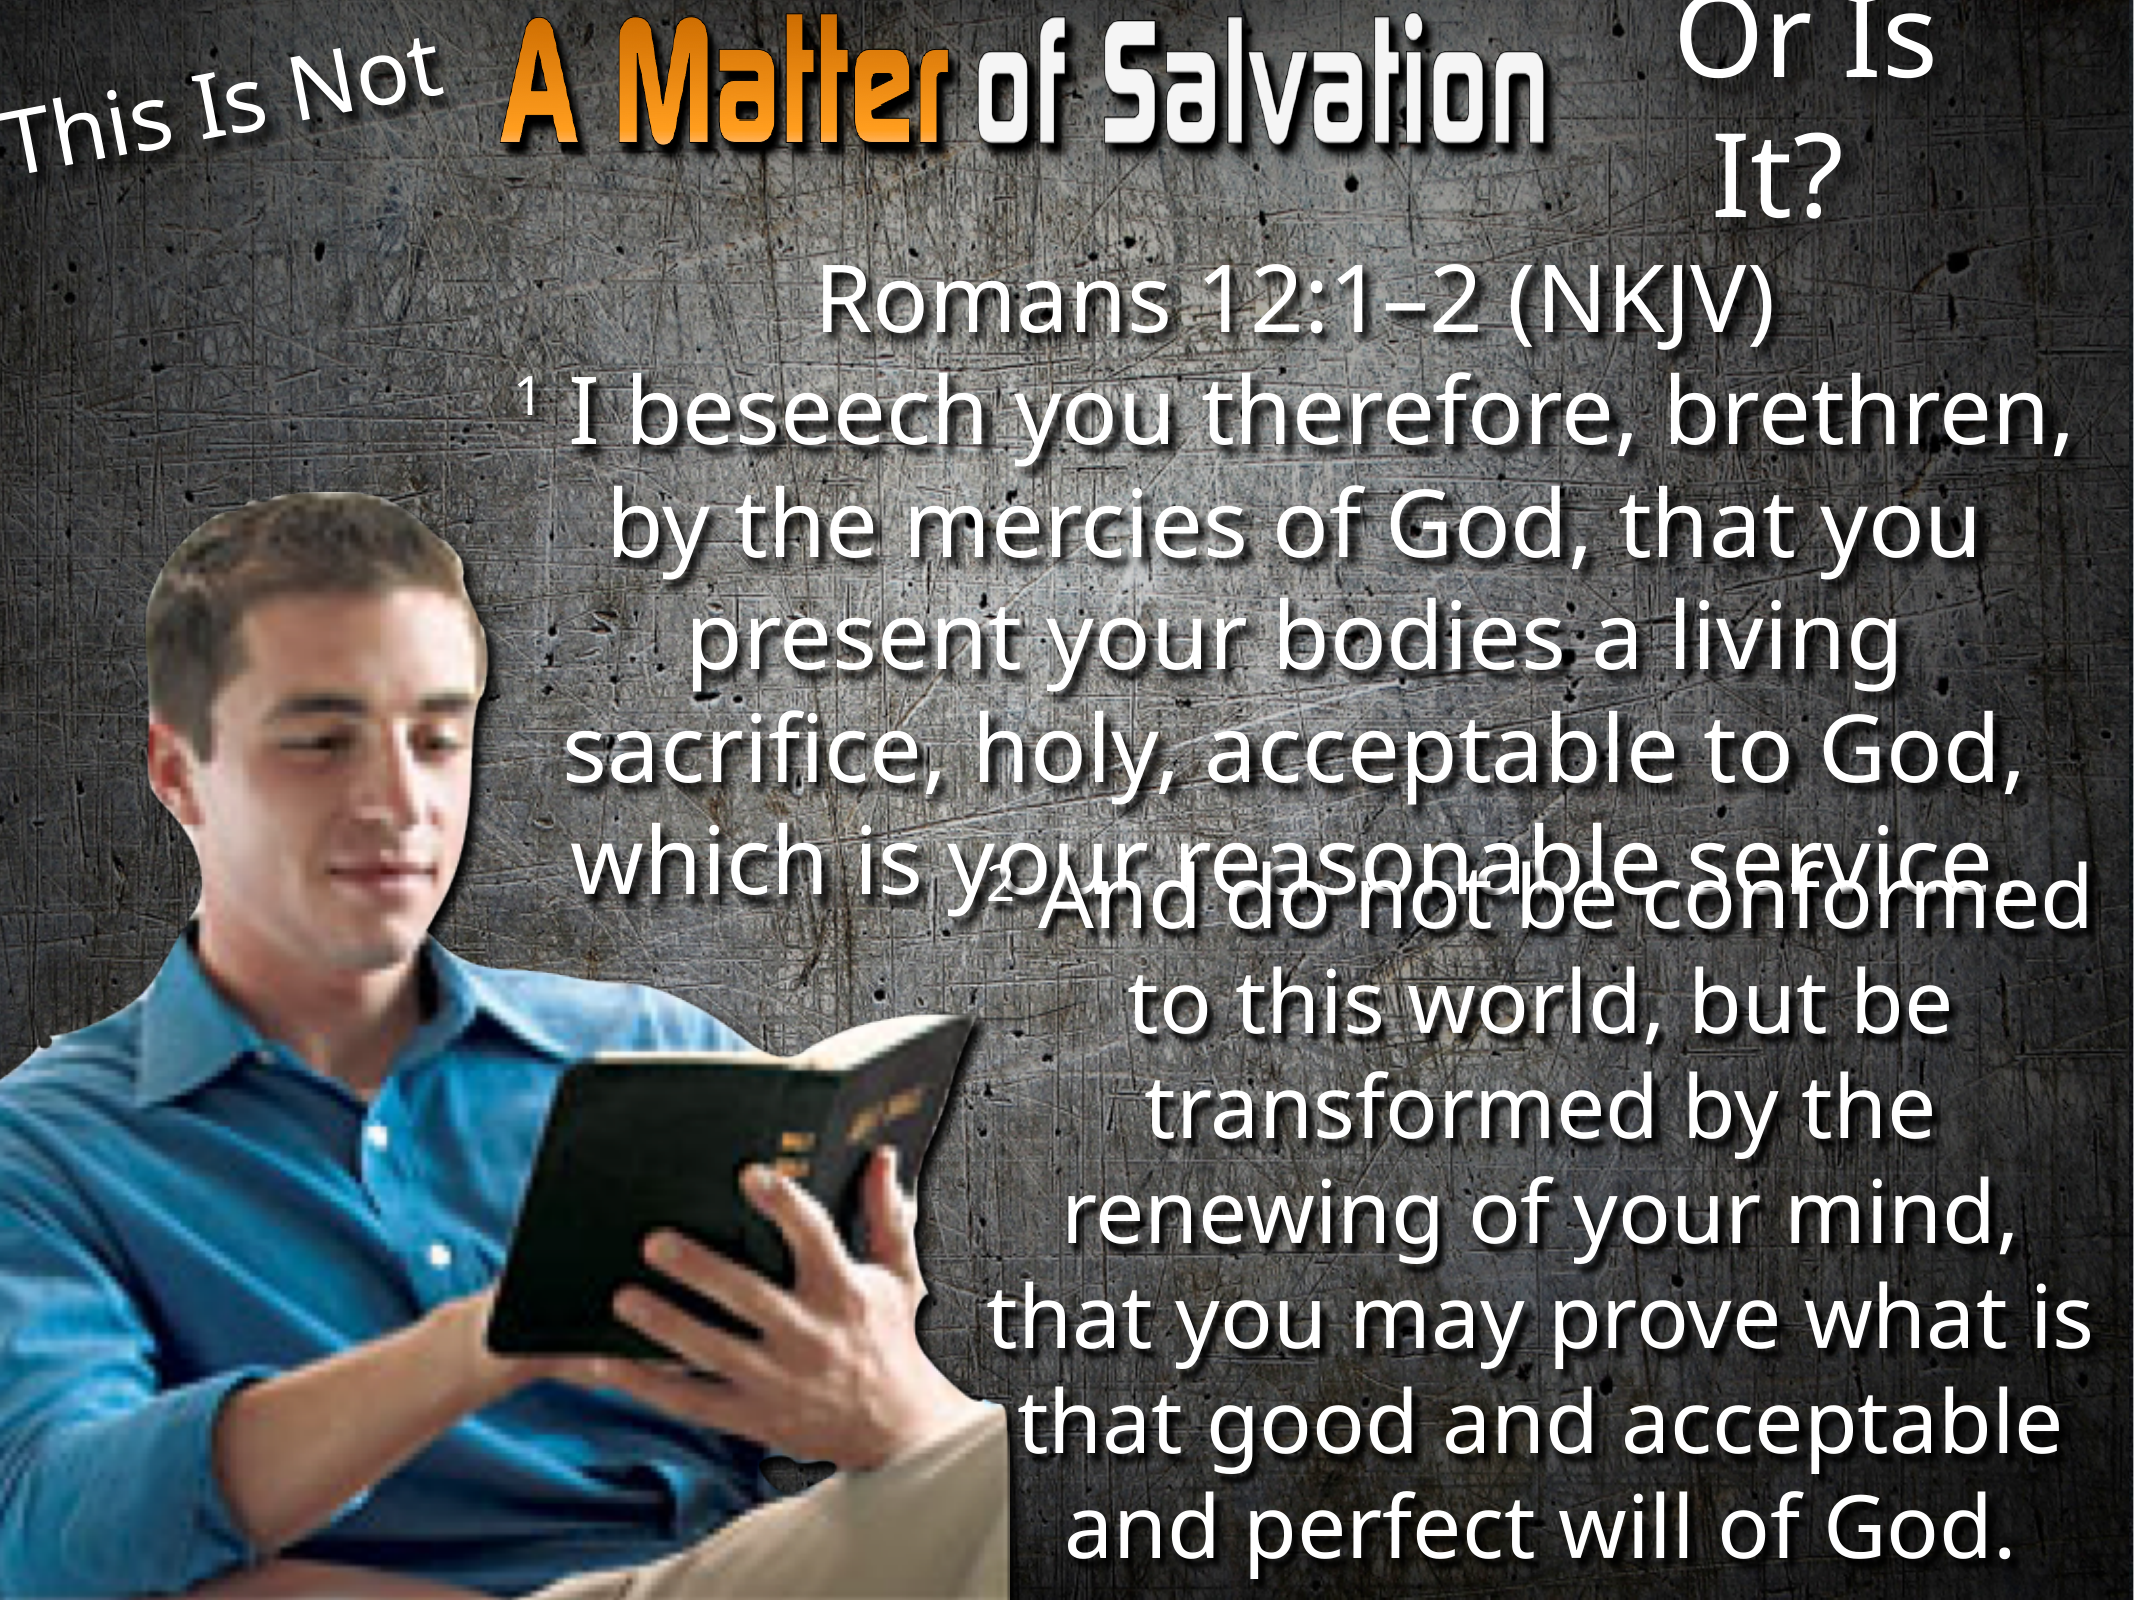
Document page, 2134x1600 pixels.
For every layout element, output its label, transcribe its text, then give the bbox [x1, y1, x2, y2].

picture [0, 0, 2134, 1600]
text_box Or Is It? [1602, 30, 1992, 172]
text_box Romans 12:1–2 (NKJV) 1 I beseech you therefore, brethren, by the mercies of God, that you present your bodies a living sacrifice, holy, acceptable to God, which is your reasonable service. [490, 238, 2101, 840]
text_box 2 And do not be conformed to this world, but be transformed by the renewing of your mind, that you may prove what is that good and acceptable and perfect will of God. [1018, 840, 2106, 1576]
text_box This Is Not [0, 8, 407, 198]
